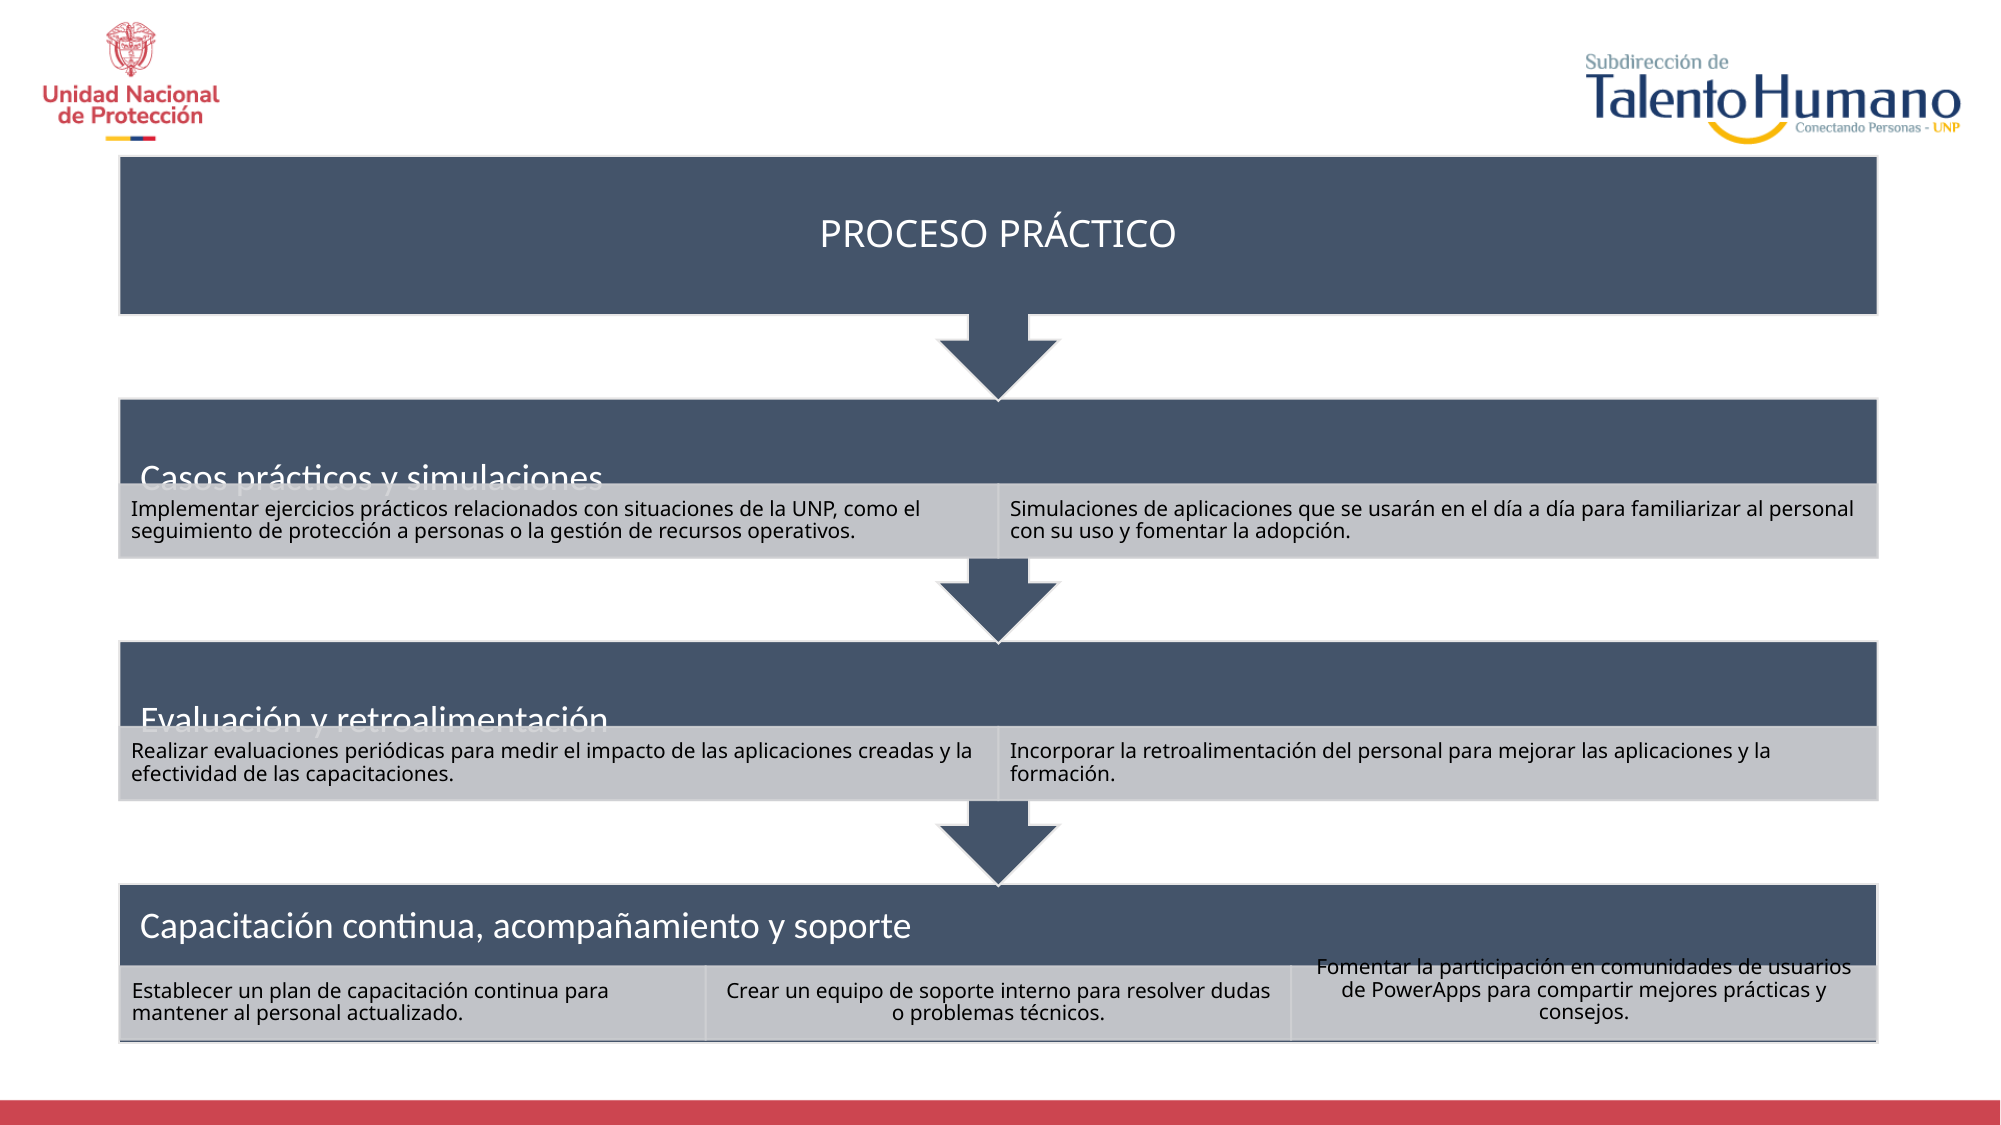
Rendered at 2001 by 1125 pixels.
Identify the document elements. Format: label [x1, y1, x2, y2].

picture [0, 0, 2001, 1125]
text_box [119, 155, 1878, 1044]
